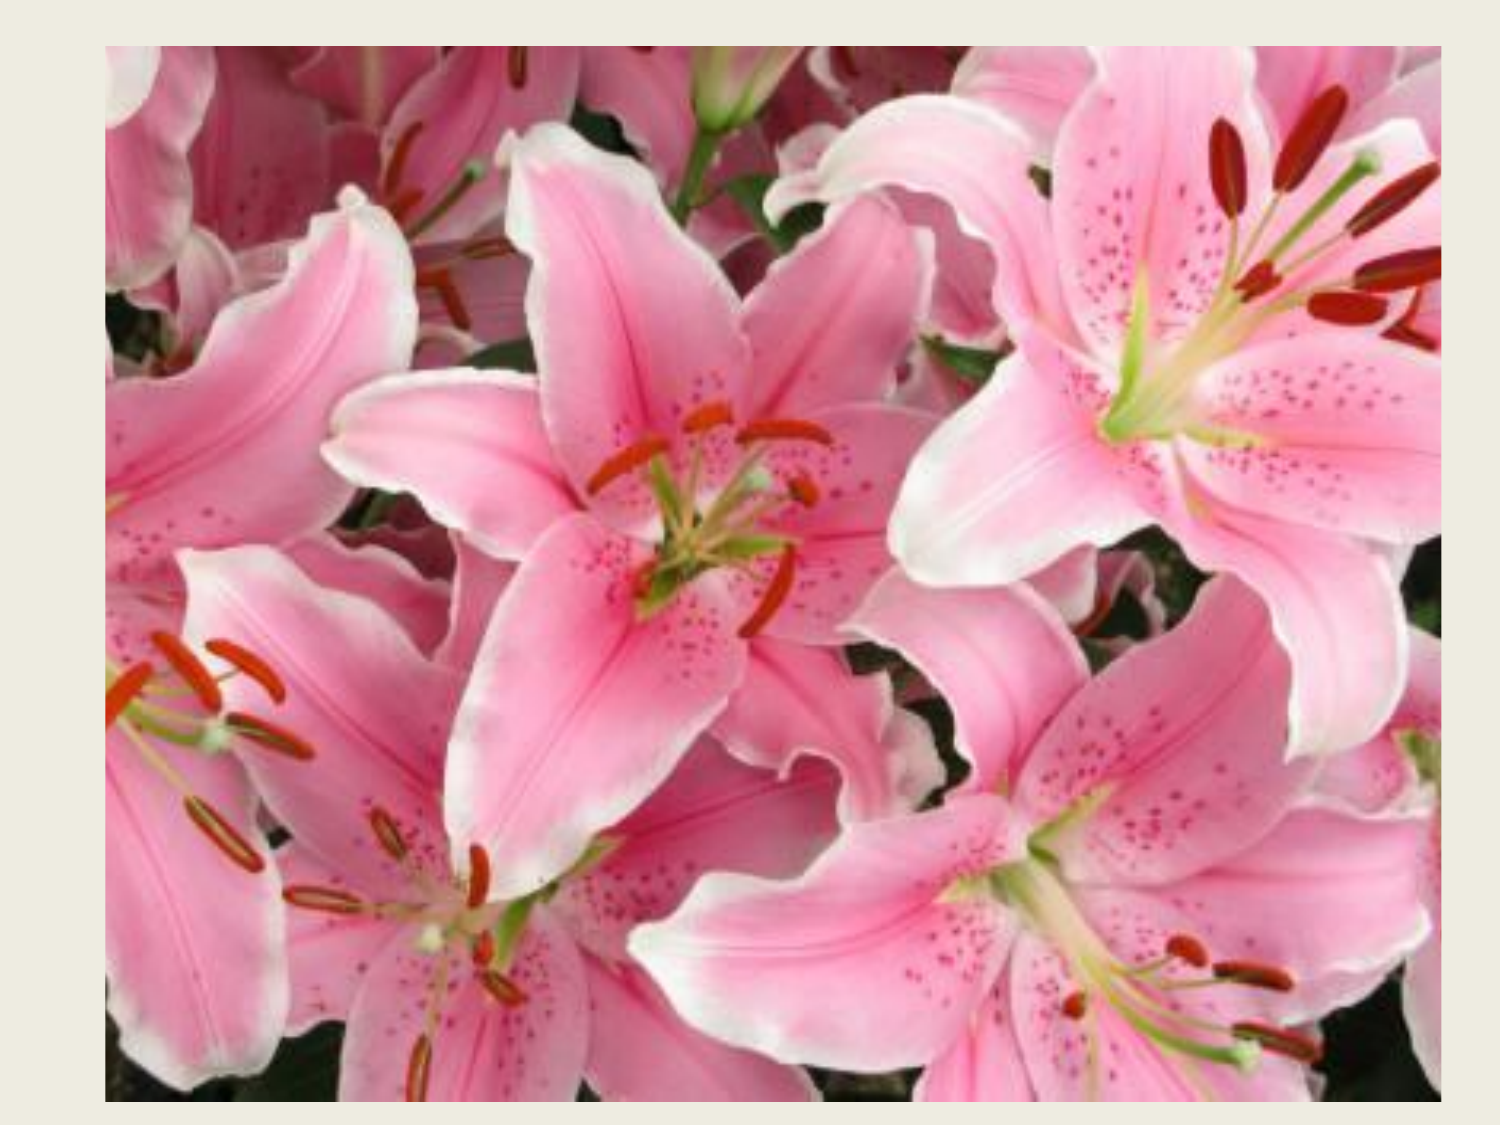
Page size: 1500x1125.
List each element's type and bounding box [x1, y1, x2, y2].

picture [105, 46, 1442, 1102]
